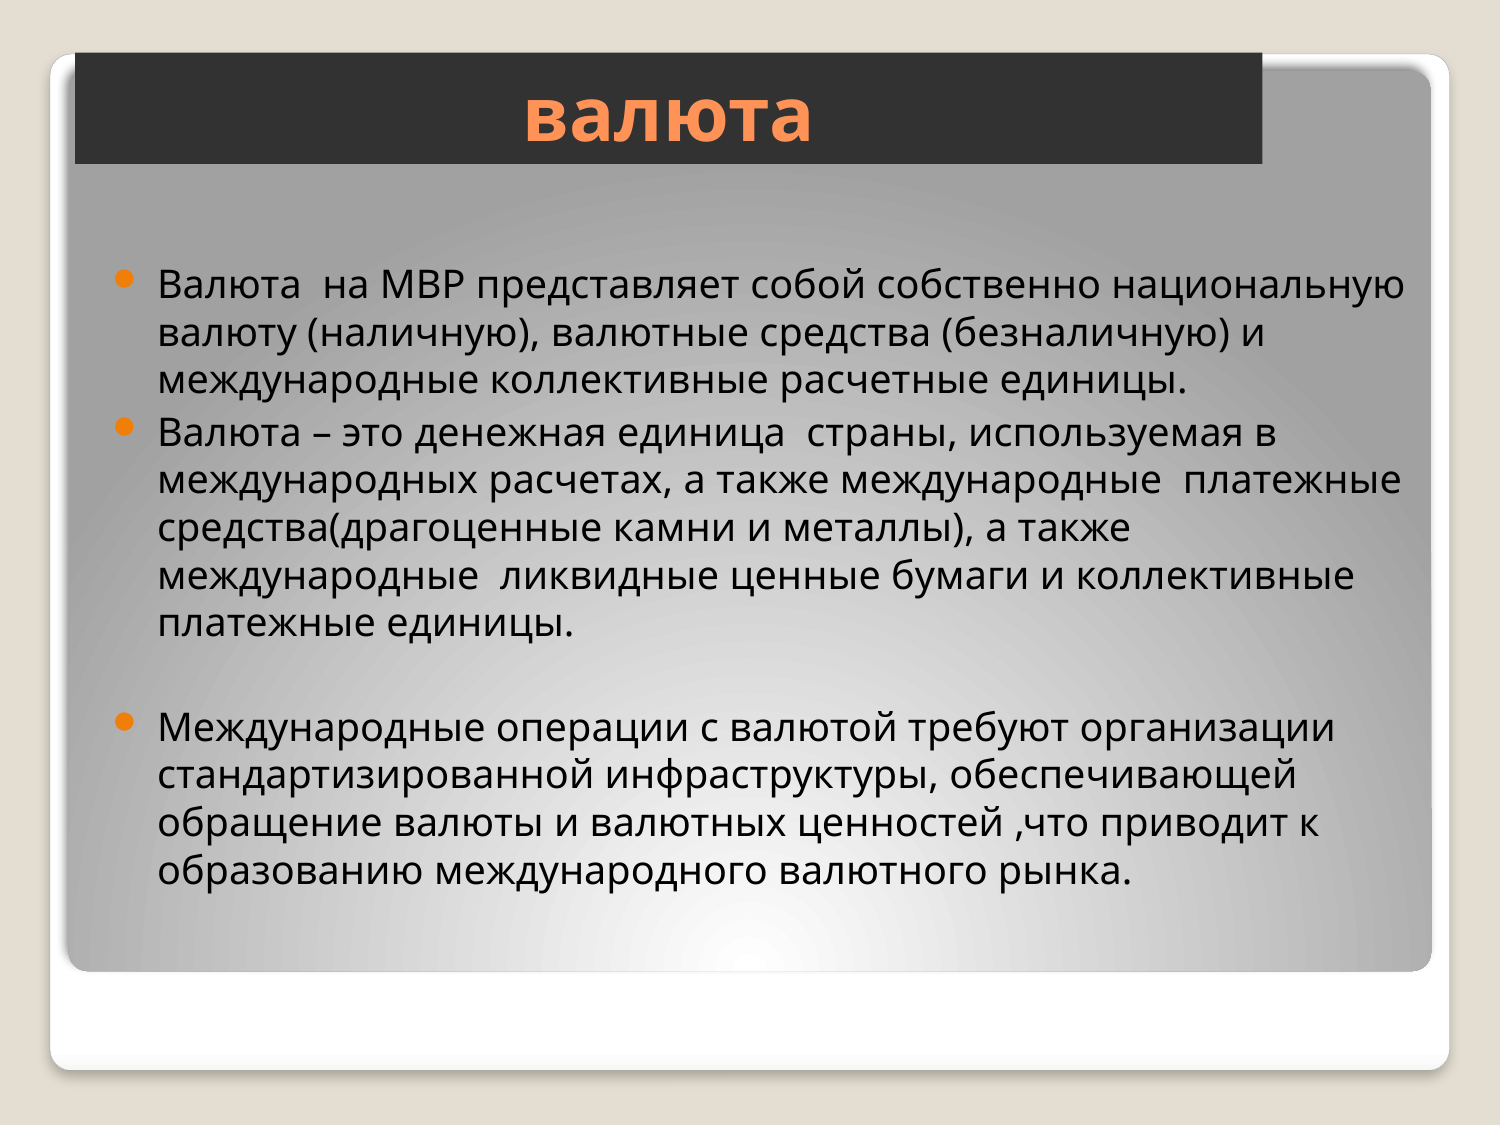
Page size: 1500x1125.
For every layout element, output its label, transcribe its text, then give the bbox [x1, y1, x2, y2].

list Валюта на МВР представляет собой собственно национальную валюту (наличную), валютные средства (безналичную) и международные коллективные расчетные единицы. Валюта – это денежная единица страны, используемая в международных расчетах, а также международные платежные средства(драгоценные камни и металлы), а также международные ликвидные ценные бумаги и коллективные платежные единицы. Международные операции с валютой требуют организации стандартизированной инфраструктуры, обеспечивающей обращение валюты и валютных ценностей ,что приводит к образованию международного валютного рынка. [82, 86, 1425, 950]
title валюта [75, 52, 1263, 164]
